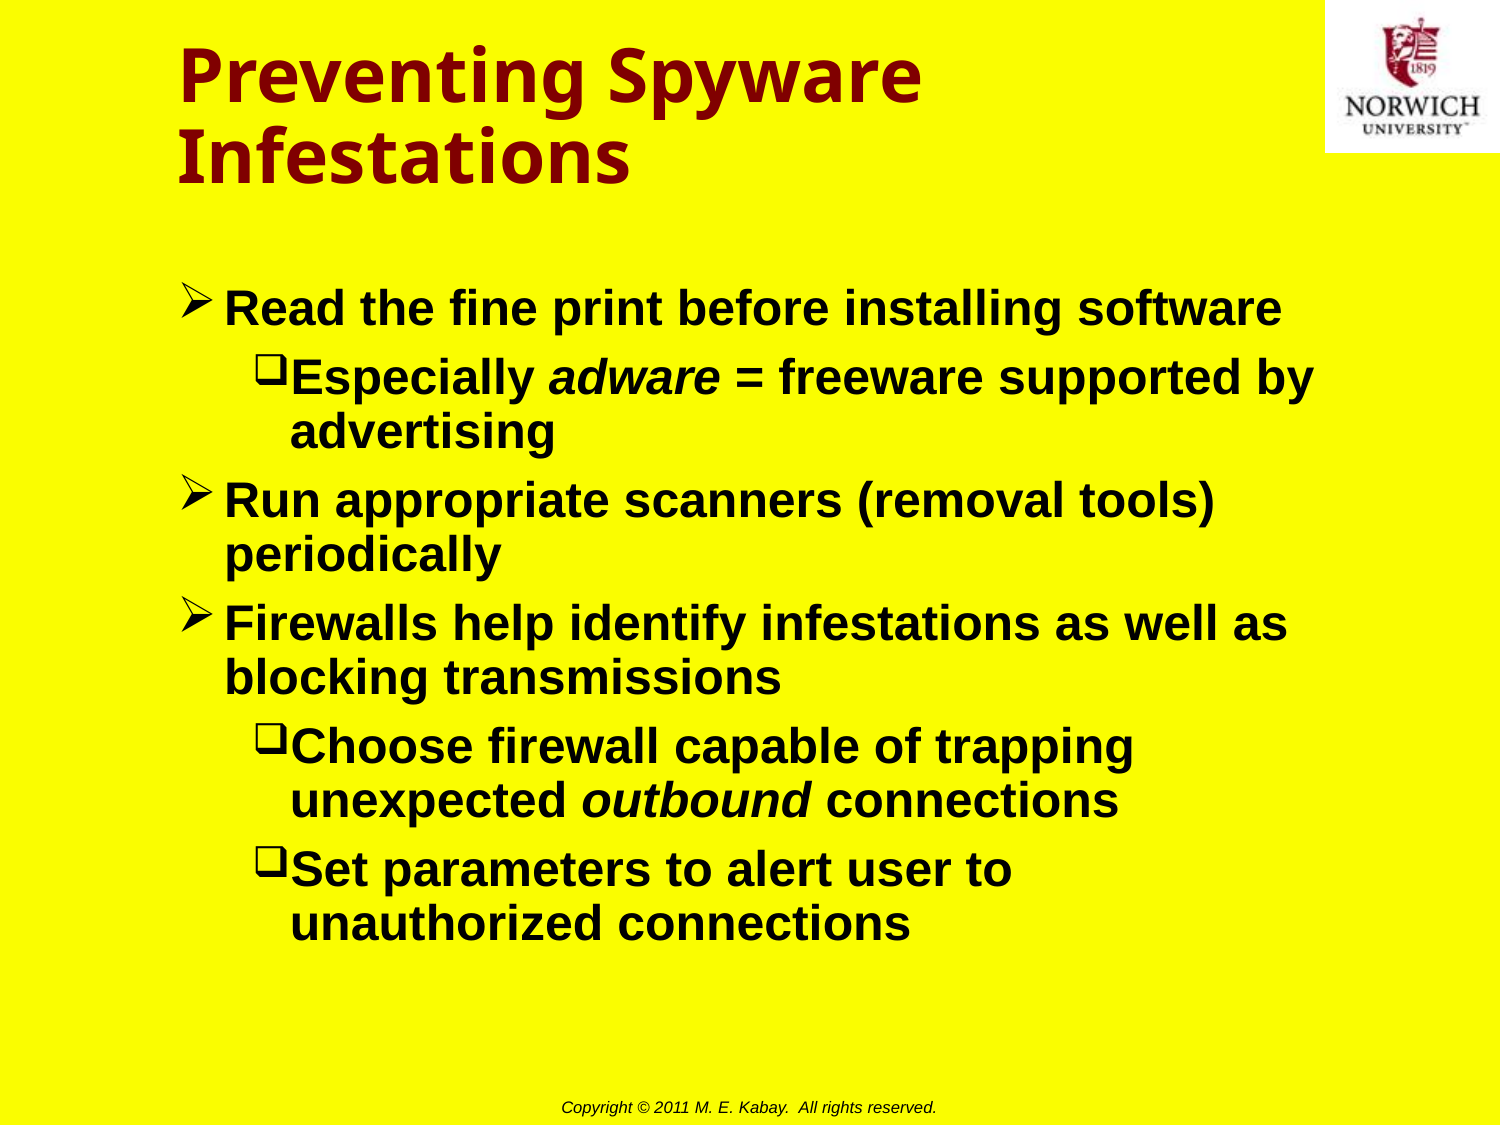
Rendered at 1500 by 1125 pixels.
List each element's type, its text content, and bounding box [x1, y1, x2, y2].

title Preventing Spyware Infestations [161, 24, 1339, 213]
list Read the fine print before installing software Especially adware = freeware supported by advertising Run appropriate scanners (removal tools) periodically Firewalls help identify infestations as well as blocking transmissions Choose firewall capable of trapping unexpected outbound connections Set parameters to alert user to unauthorized connections [161, 274, 1339, 1039]
picture [1325, 0, 1500, 153]
